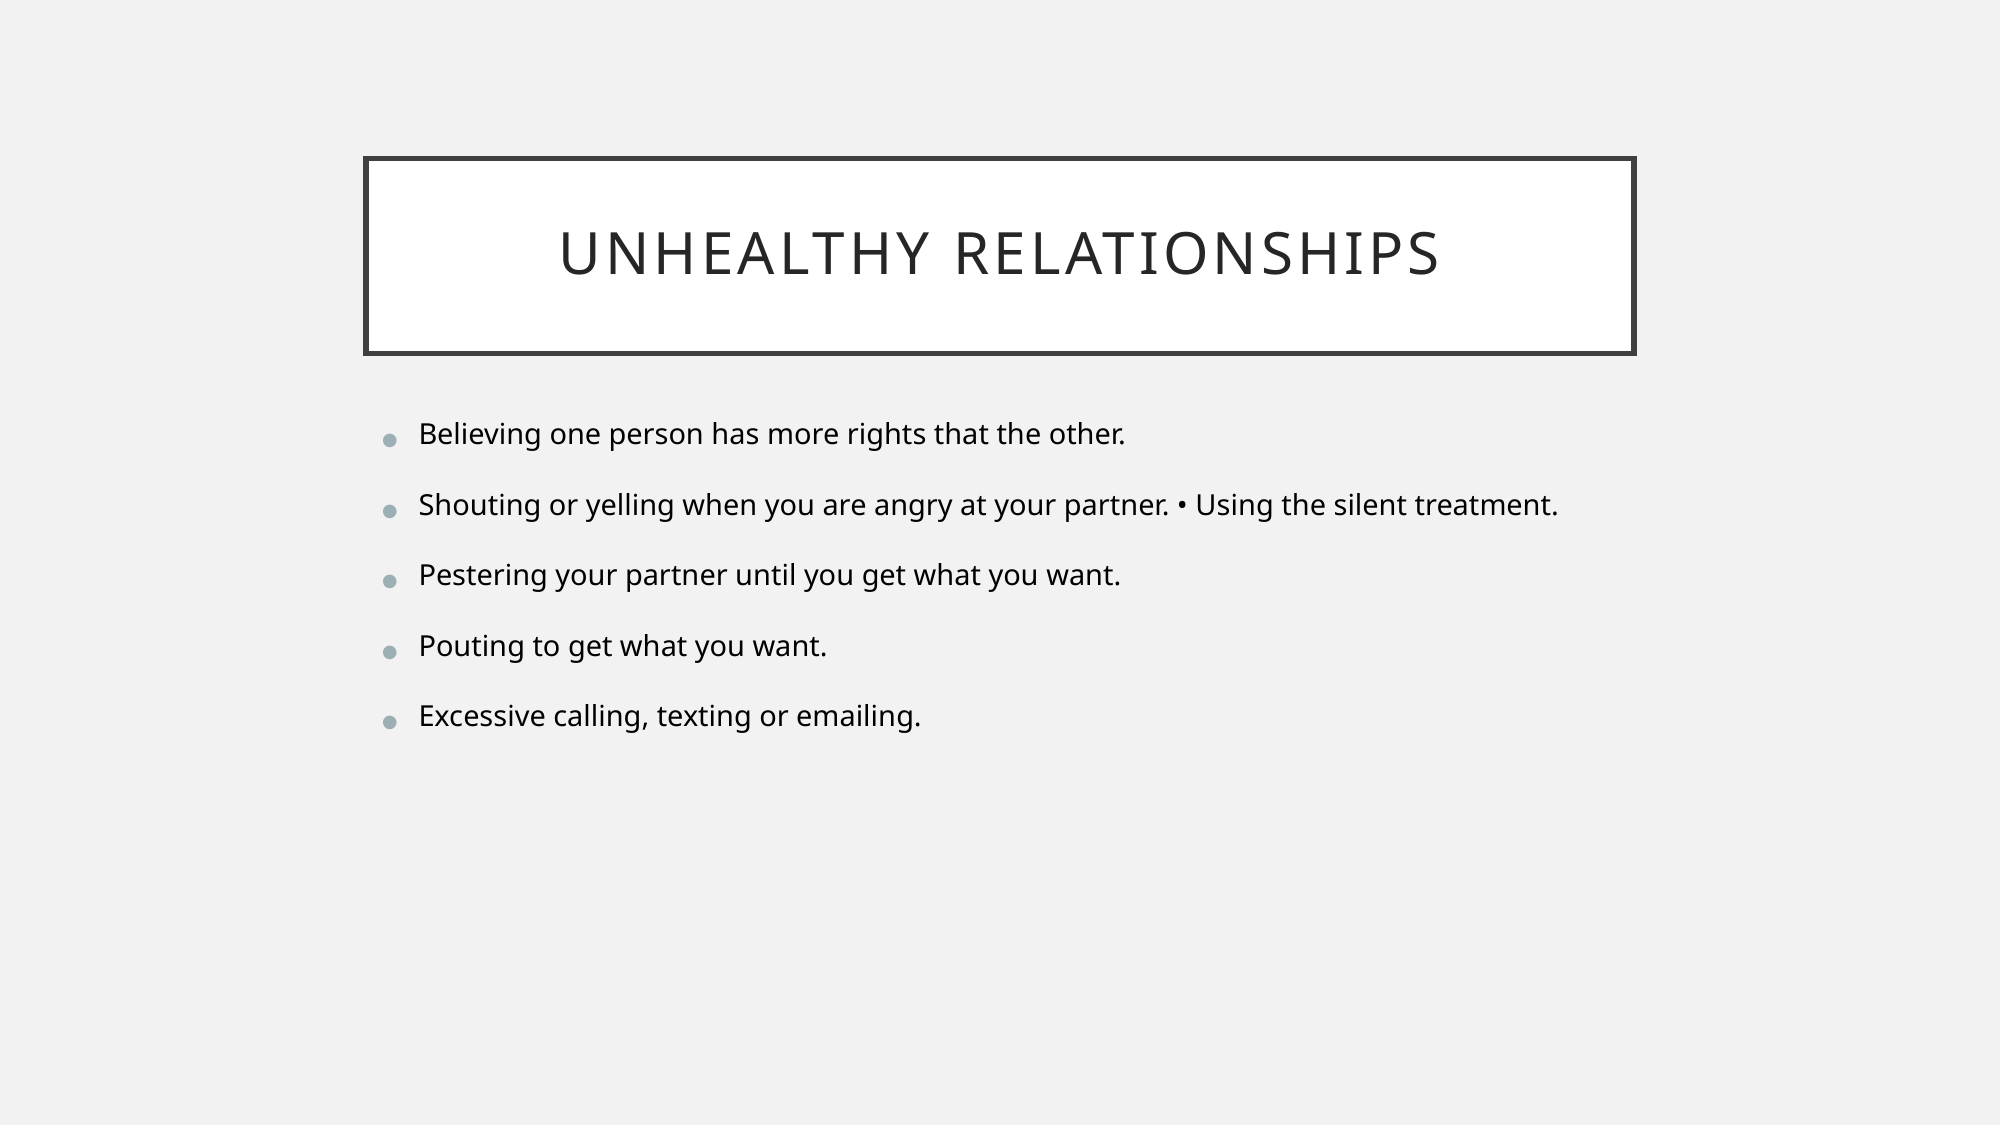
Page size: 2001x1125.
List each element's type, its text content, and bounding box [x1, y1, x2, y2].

list Believing one person has more rights that the other. Shouting or yelling when you are angry at your partner. • Using the silent treatment. Pestering your partner until you get what you want. Pouting to get what you want. Excessive calling, texting or emailing. [366, 408, 1634, 942]
title Unhealthy relationships [363, 156, 1637, 356]
